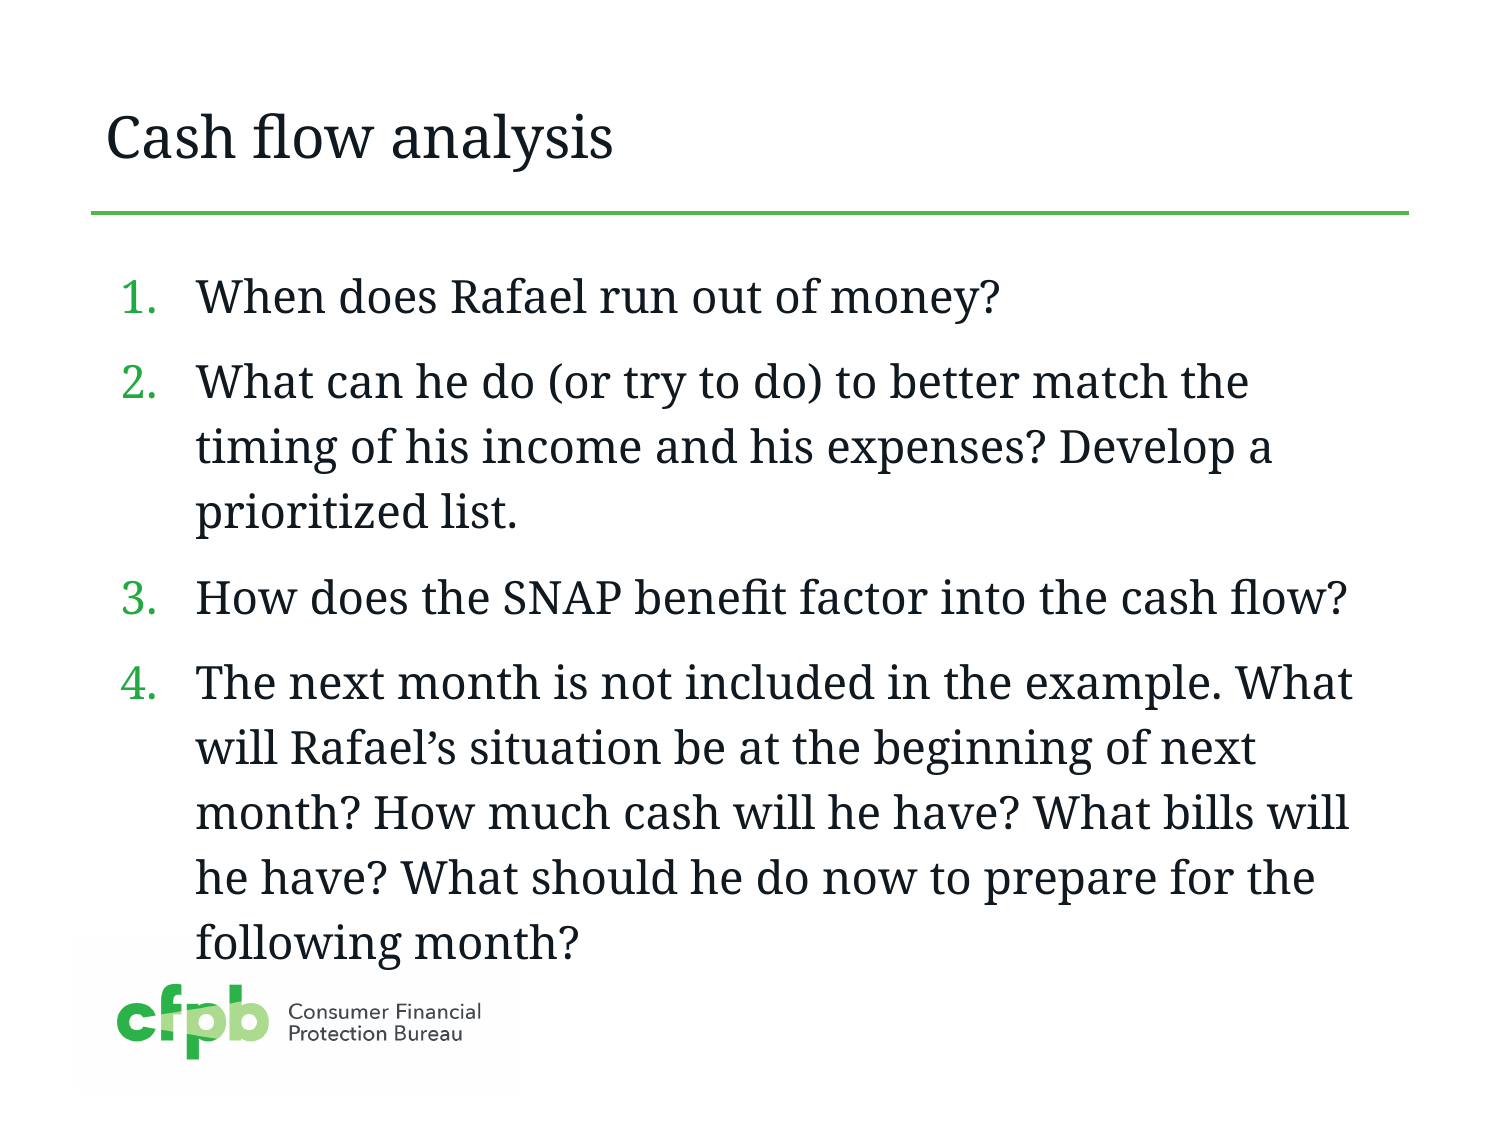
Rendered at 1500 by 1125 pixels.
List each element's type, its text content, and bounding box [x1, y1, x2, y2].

title Cash flow analysis [90, 74, 1410, 197]
list When does Rafael run out of money? What can he do (or try to do) to better match the timing of his income and his expenses? Develop a prioritized list. How does the SNAP benefit factor into the cash flow? The next month is not included in the example. What will Rafael’s situation be at the beginning of next month? How much cash will he have? What bills will he have? What should he do now to prepare for the following month? [90, 249, 1410, 924]
picture [74, 936, 519, 1098]
